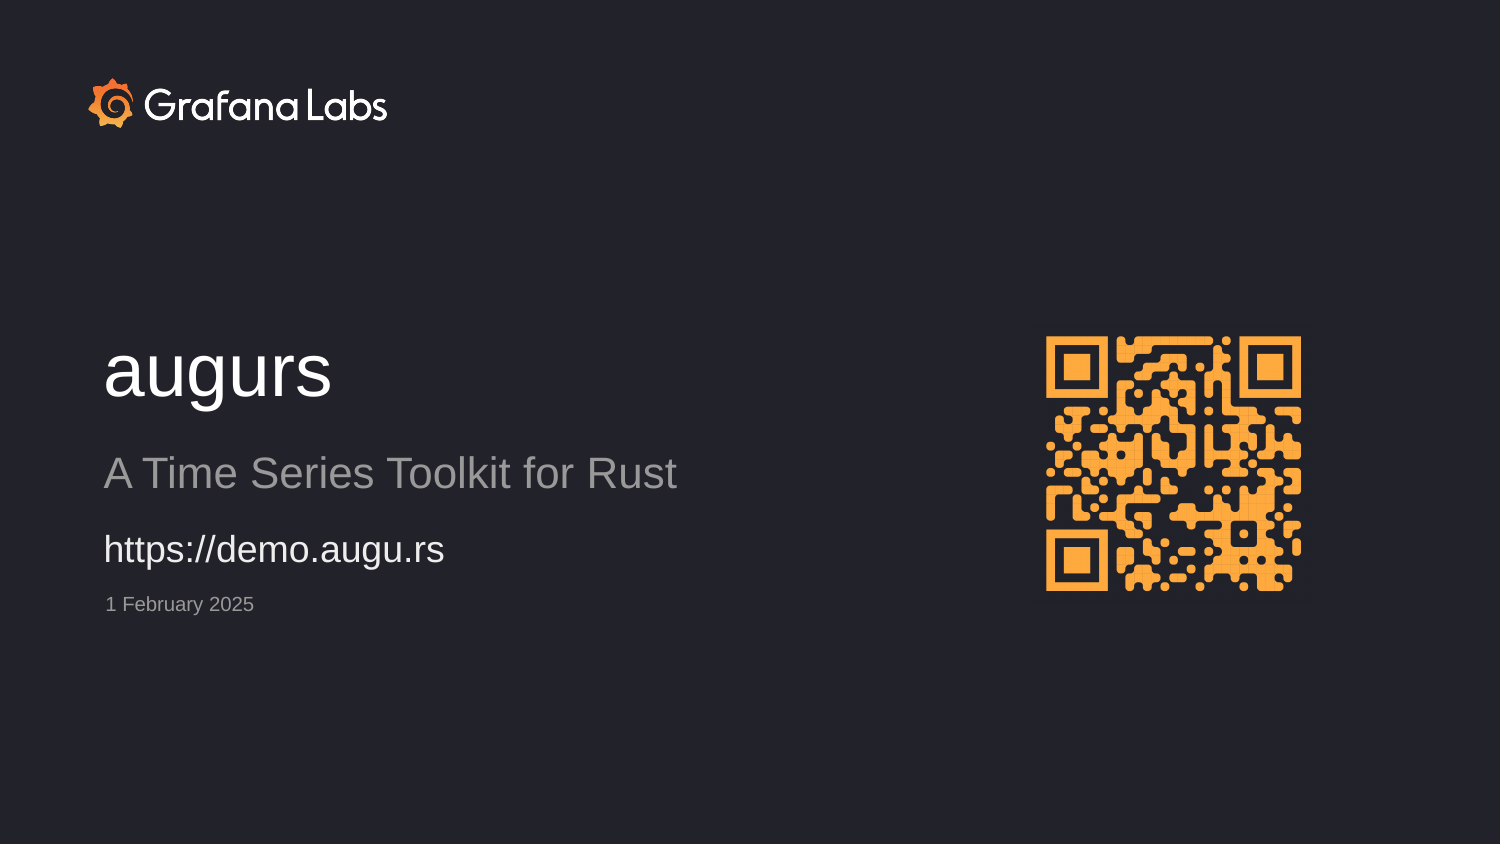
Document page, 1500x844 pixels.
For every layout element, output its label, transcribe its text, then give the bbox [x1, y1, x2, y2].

subtitle 1 February 2025 [90, 575, 633, 632]
subtitle https://demo.augu.rs [88, 513, 620, 590]
subtitle A Time Series Toolkit for Rust [88, 426, 1028, 513]
picture [1033, 322, 1315, 605]
picture [88, 78, 387, 128]
title augurs [88, 222, 1359, 428]
